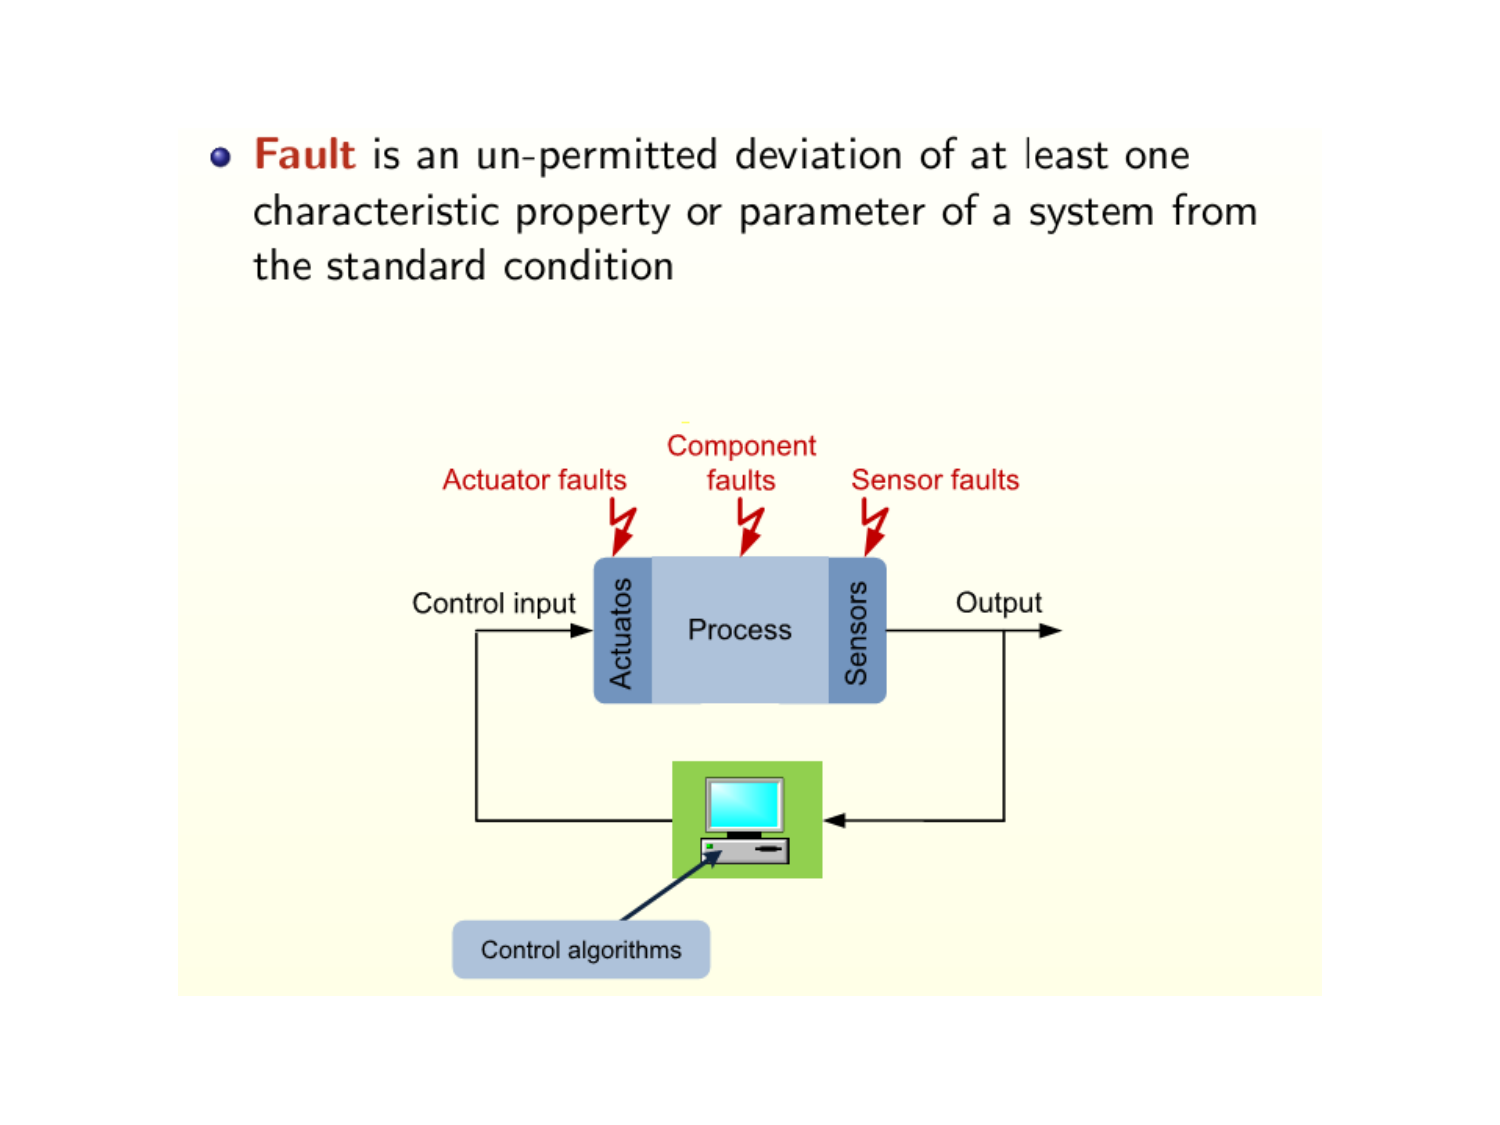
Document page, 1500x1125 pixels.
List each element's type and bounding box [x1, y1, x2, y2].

picture [178, 128, 1322, 997]
